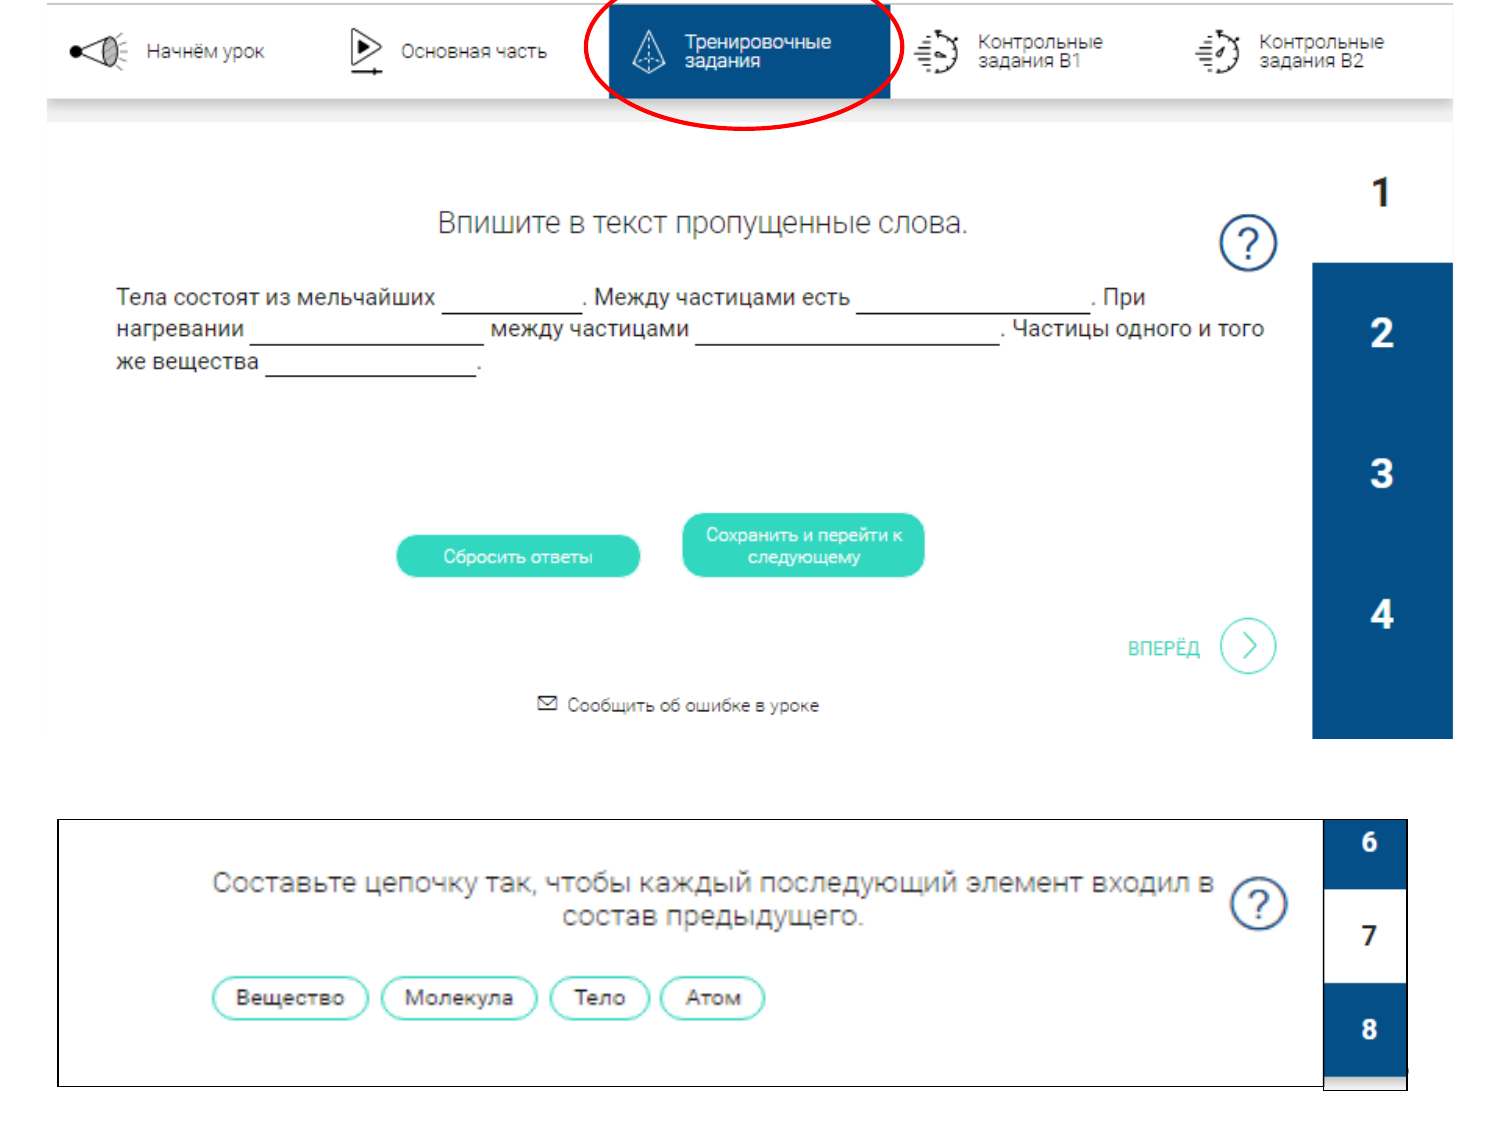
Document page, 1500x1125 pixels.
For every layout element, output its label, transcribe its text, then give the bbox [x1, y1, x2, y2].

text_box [58, 820, 1407, 1091]
picture [46, 0, 1454, 739]
slide_number 39 [1074, 1042, 1425, 1103]
